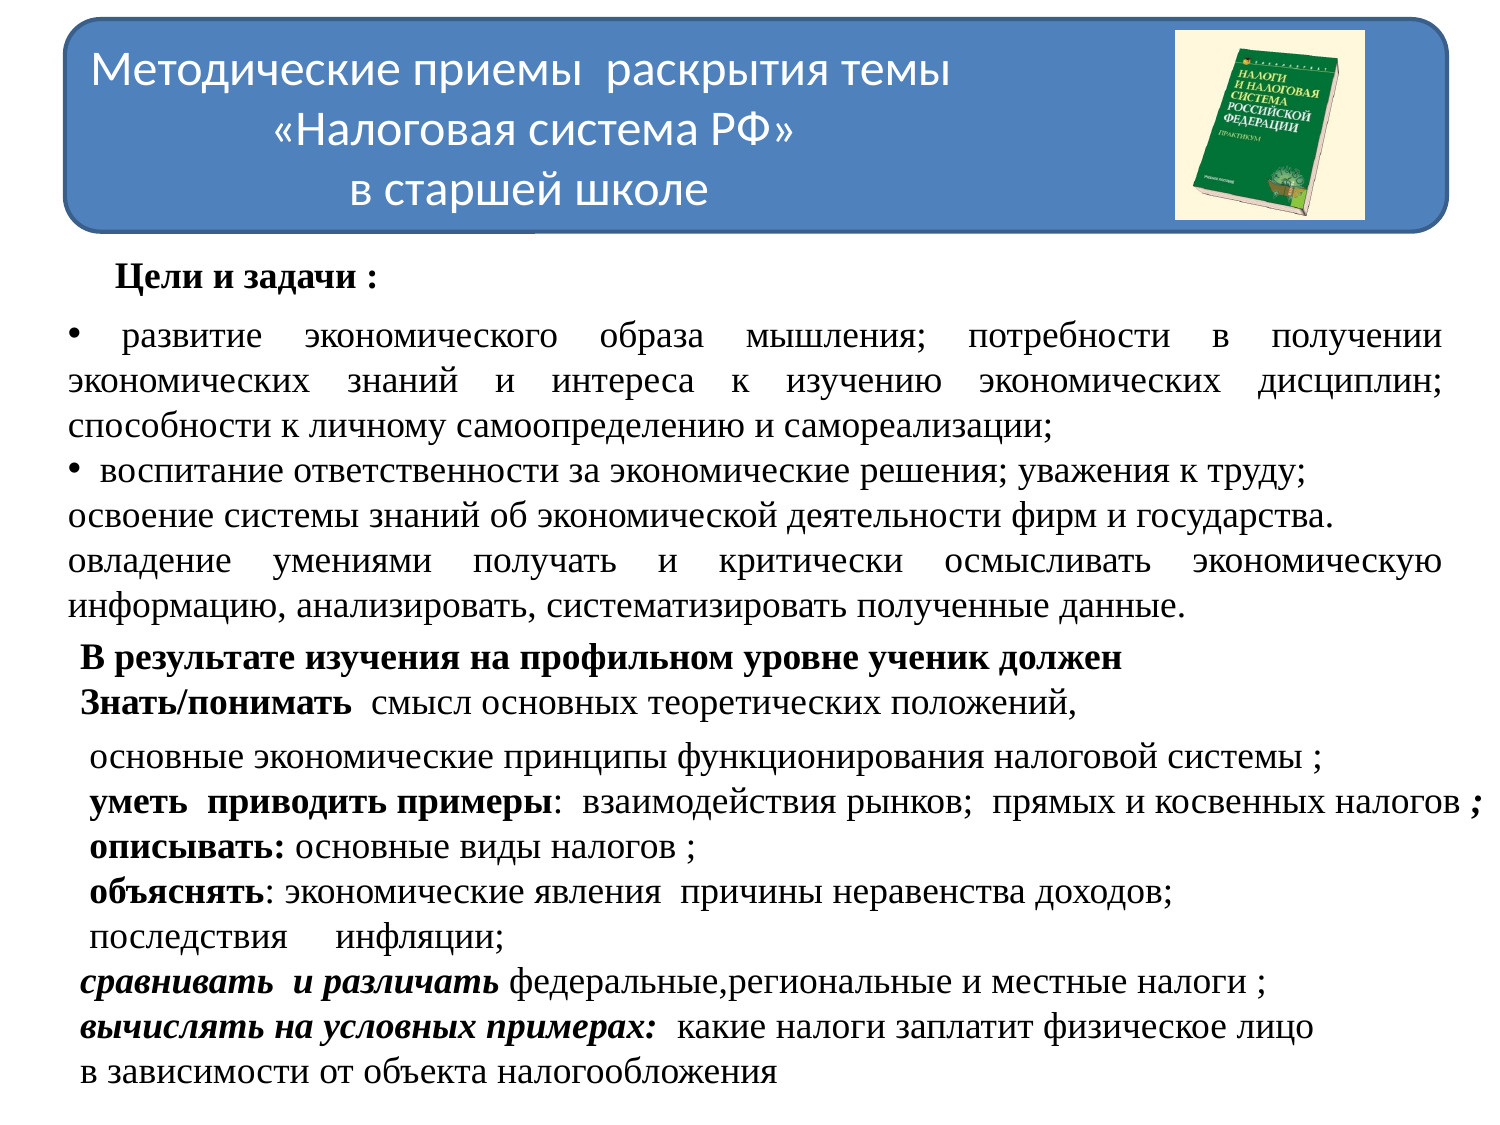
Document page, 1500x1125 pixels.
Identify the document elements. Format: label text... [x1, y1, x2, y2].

text_box развитие экономического образа мышления; потребности в получении экономических знаний и интереса к изучению экономических дисциплин; способности к личному самоопределению и самореализации; воспитание ответственности за экономические решения; уважения к труду; освоение системы знаний об экономической деятельности фирм и государства. овладение умениями получать и критически осмысливать экономическую информацию, анализировать, систематизировать полученные данные. [53, 302, 1459, 1125]
text_box Методические приемы раскрытия темы «Налоговая система РФ» в старшей школе [62, 16, 1450, 234]
text_box Цели и задачи : [100, 243, 420, 304]
picture [1174, 30, 1365, 221]
text_box основные экономические принципы функционирования налоговой системы ; уметь приводить примеры: взаимодействия рынков; прямых и косвенных налогов ; описывать: основные виды налогов ; объяснять: экономические явления причины неравенства доходов; последствия инфляции; сравнивать и различать федеральные,региональные и местные налоги ; вычислять на условных примерах: какие налоги заплатит физическое лицо в зависимости от объекта налогообложения [64, 723, 1500, 1099]
text_box В результате изучения на профильном уровне ученик должен Знать/понимать смысл основных теоретических положений, [64, 624, 1436, 723]
